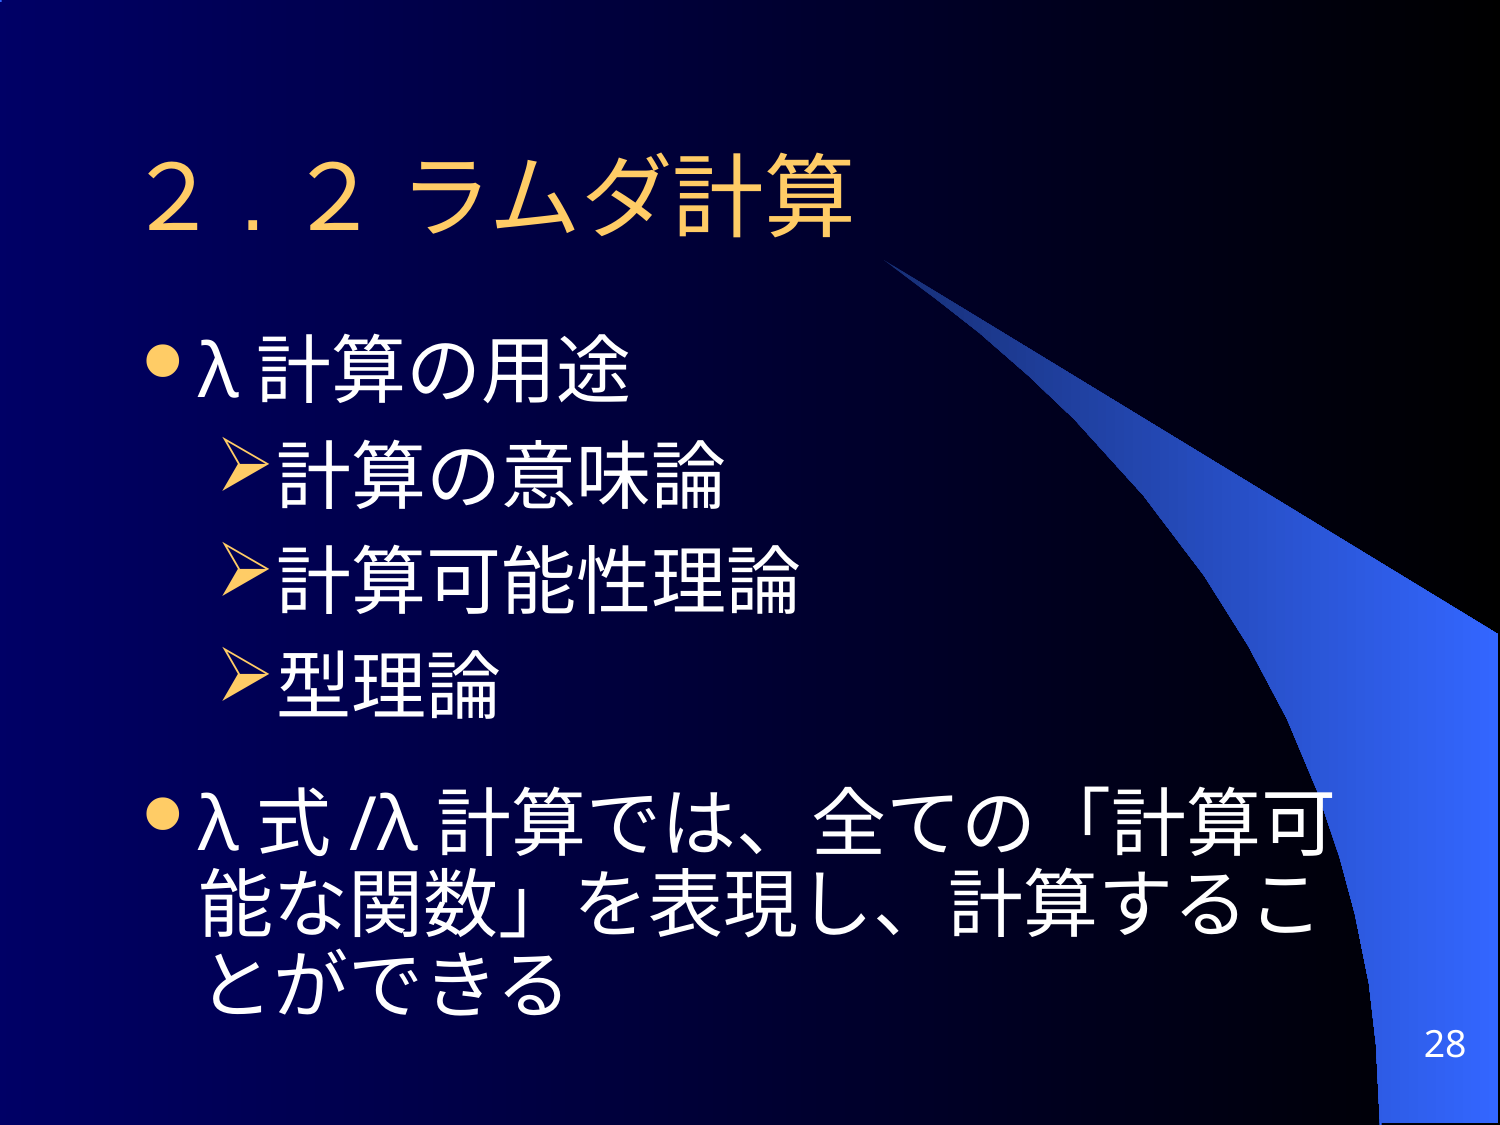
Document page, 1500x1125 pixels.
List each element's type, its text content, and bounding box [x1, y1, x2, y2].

list λ計算の用途 計算の意味論 計算可能性理論 型理論 λ式/λ計算では、全ての「計算可能な関数」を表現し、計算することができる [111, 324, 1388, 1071]
title ２.２ ラムダ計算 [111, 99, 1438, 288]
text_box 28 [1328, 1008, 1482, 1071]
